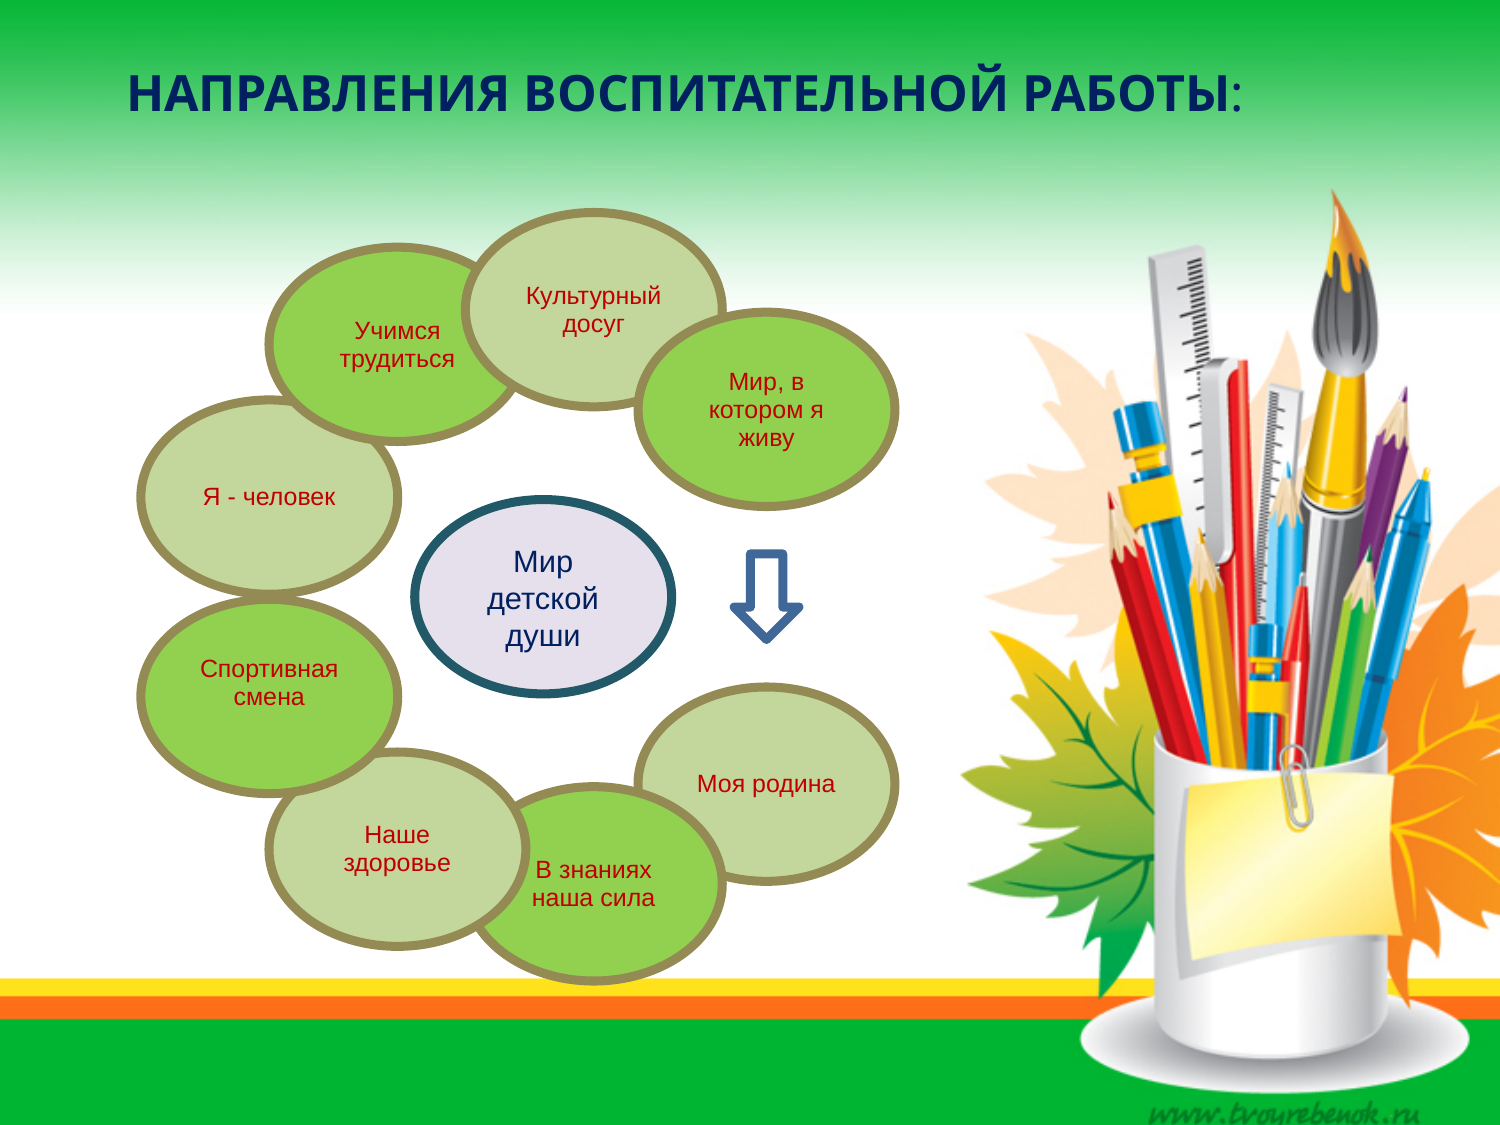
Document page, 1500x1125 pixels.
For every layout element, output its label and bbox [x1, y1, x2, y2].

list [0, 0, 1500, 1125]
text_box [29, 207, 1058, 986]
